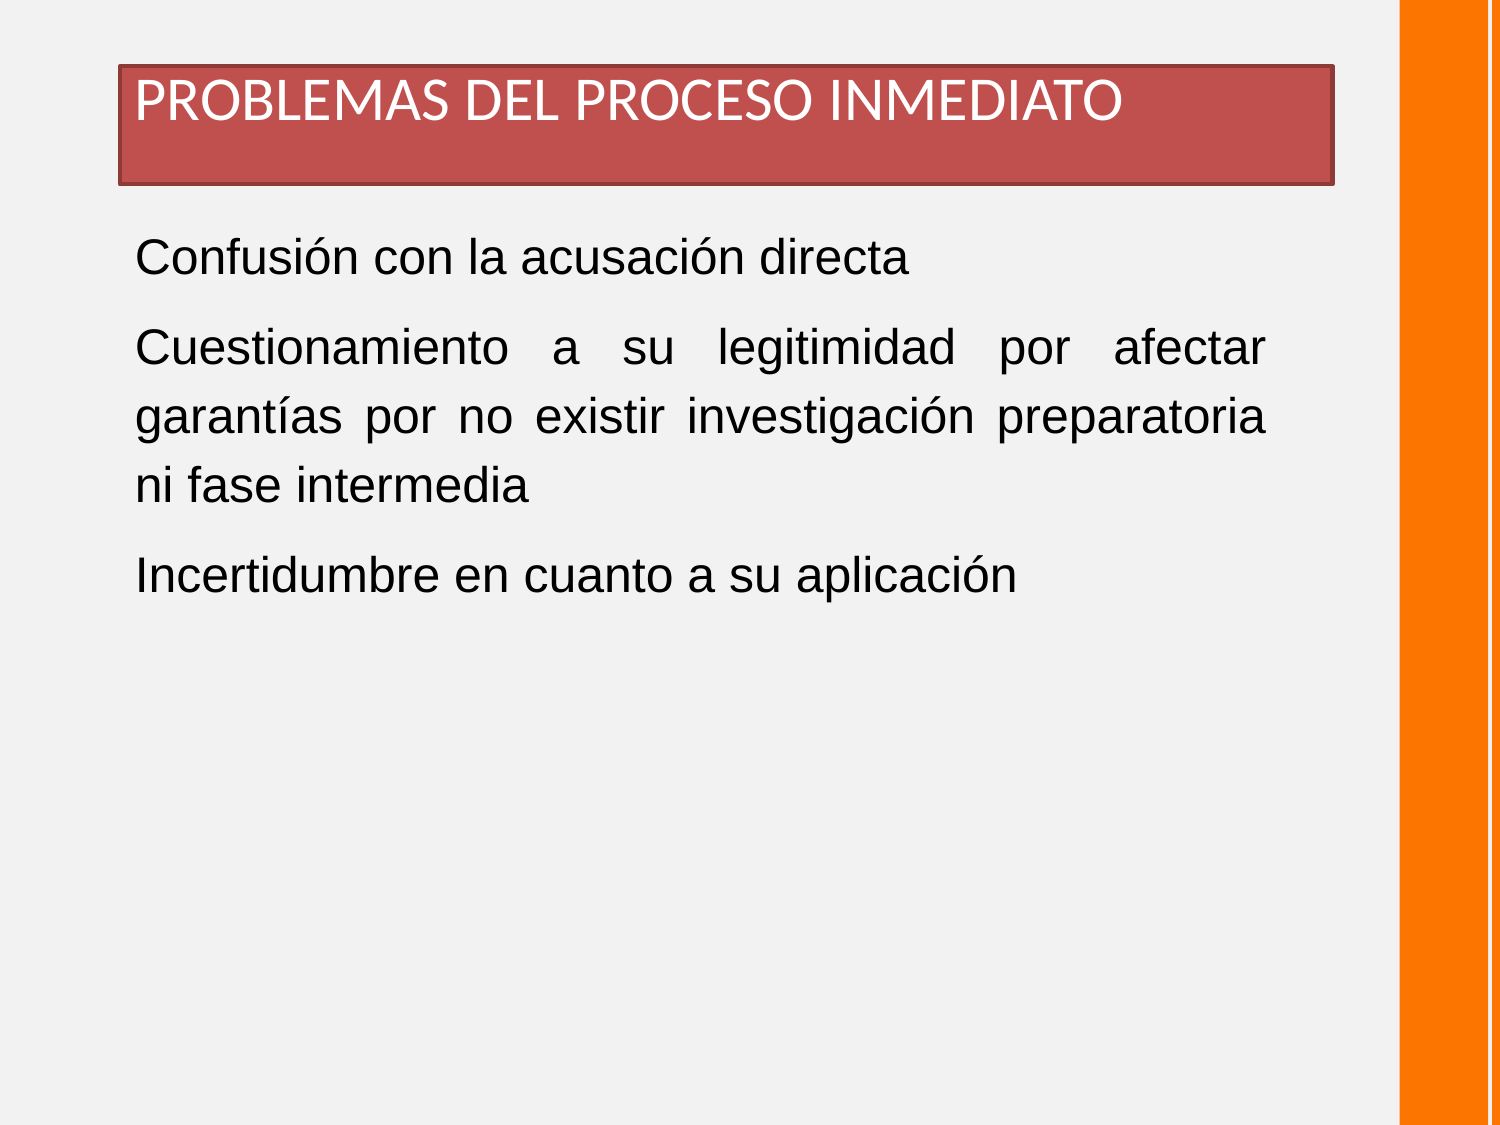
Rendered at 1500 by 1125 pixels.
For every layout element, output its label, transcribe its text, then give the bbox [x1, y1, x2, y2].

text_box Confusión con la acusación directa Cuestionamiento a su legitimidad por afectar garantías por no existir investigación preparatoria ni fase intermedia Incertidumbre en cuanto a su aplicación [120, 208, 1282, 700]
text_box PROBLEMAS DEL PROCESO INMEDIATO [118, 64, 1335, 186]
